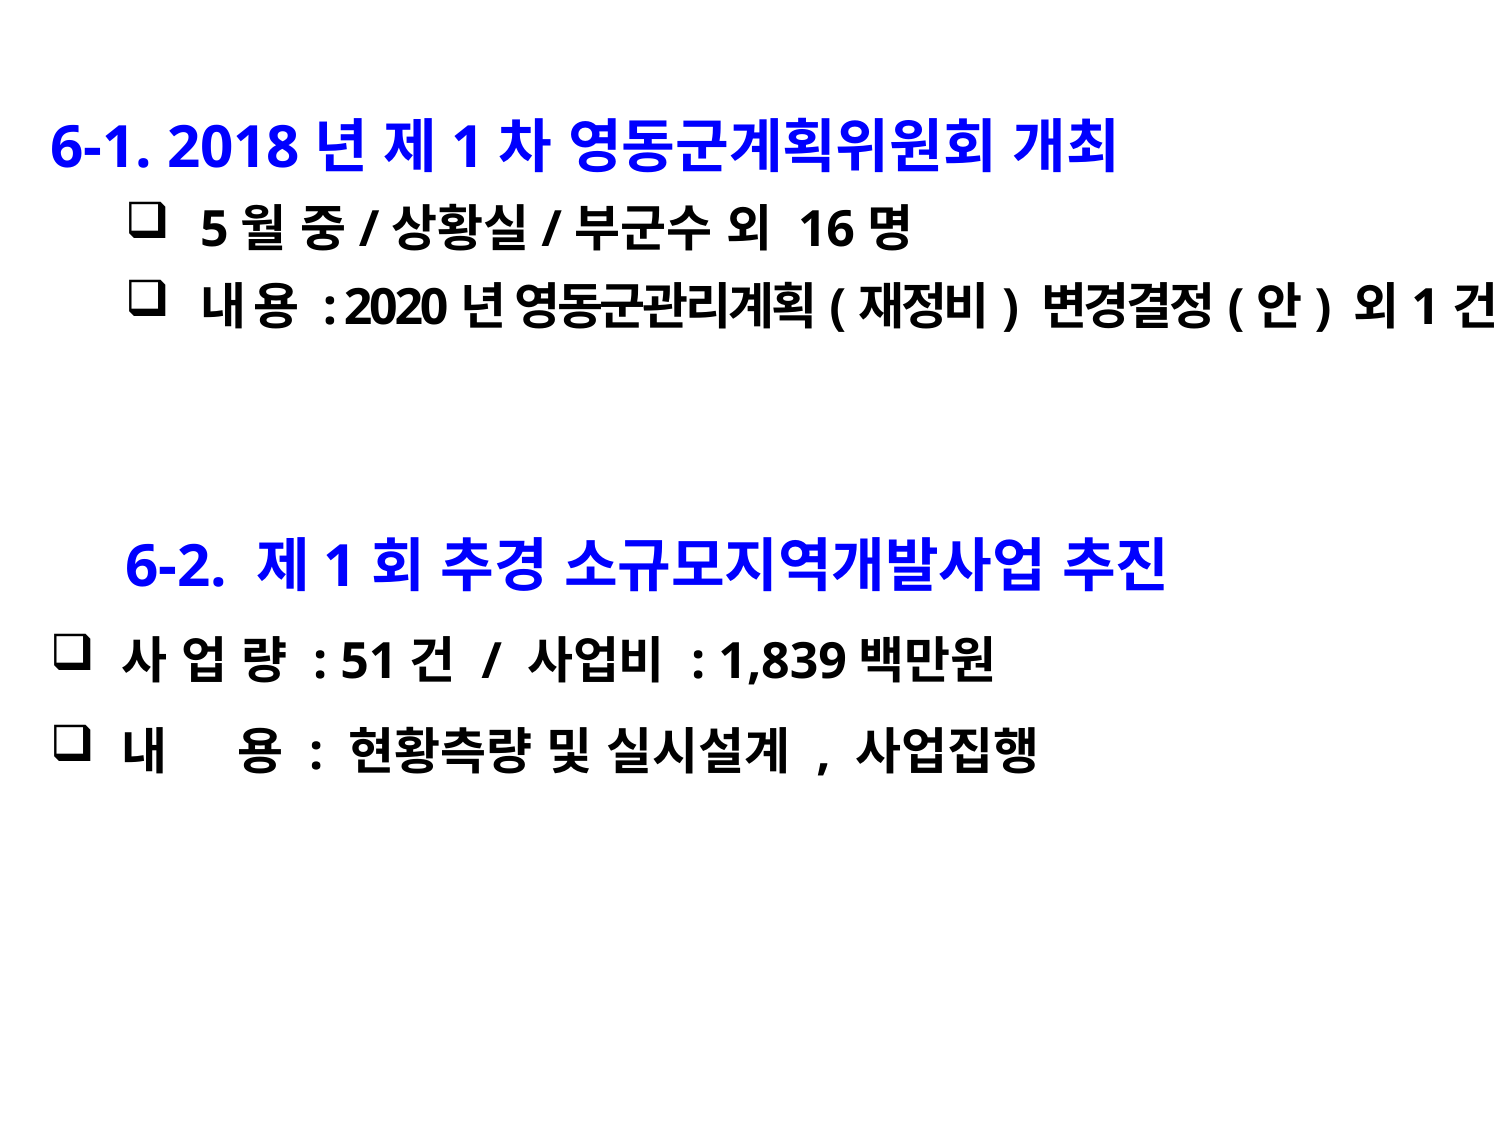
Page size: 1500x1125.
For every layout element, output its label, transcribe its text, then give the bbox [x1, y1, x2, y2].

text_box 6-1. 2018년 제1차 영동군계획위원회 개최 5월 중/상황실/부군수 외 16명 내 용 : 2020년 영동군관리계획(재정비) 변경결정(안) 외1건 심의 [35, 93, 1454, 340]
text_box 6-2. 제1회 추경 소규모지역개발사업 추진 사 업 량 : 51건 / 사업비 : 1,839백만원 내 용 : 현황측량 및 실시설계 , 사업집행 [35, 480, 1476, 797]
